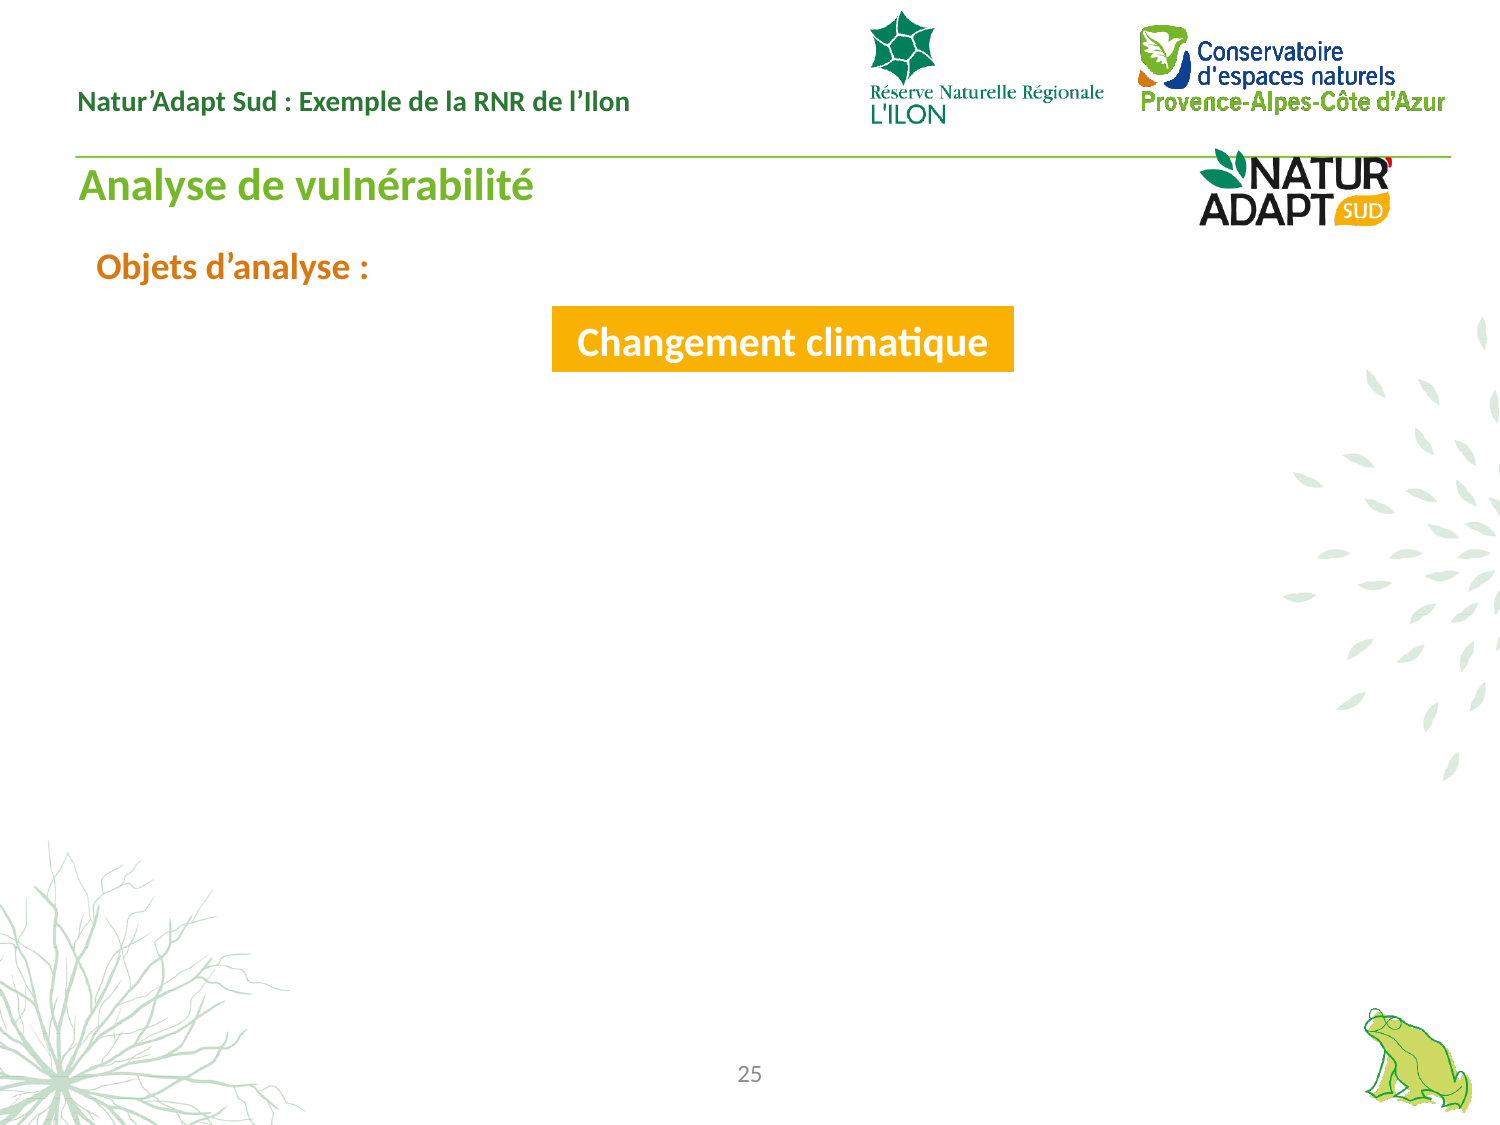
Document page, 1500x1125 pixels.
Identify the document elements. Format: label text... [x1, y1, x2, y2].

text_box Analyse de vulnérabilité [63, 146, 1184, 217]
text_box Changement climatique [552, 306, 1014, 372]
text_box Analyse de vulnérabilité [1404, 146, 1460, 217]
text_box Objets d’analyse : [81, 212, 527, 295]
slide_number 25 [581, 1042, 919, 1103]
text_box Natur’Adapt Sud : Exemple de la RNR de l’Ilon [62, 75, 864, 125]
picture [0, 0, 1500, 1125]
